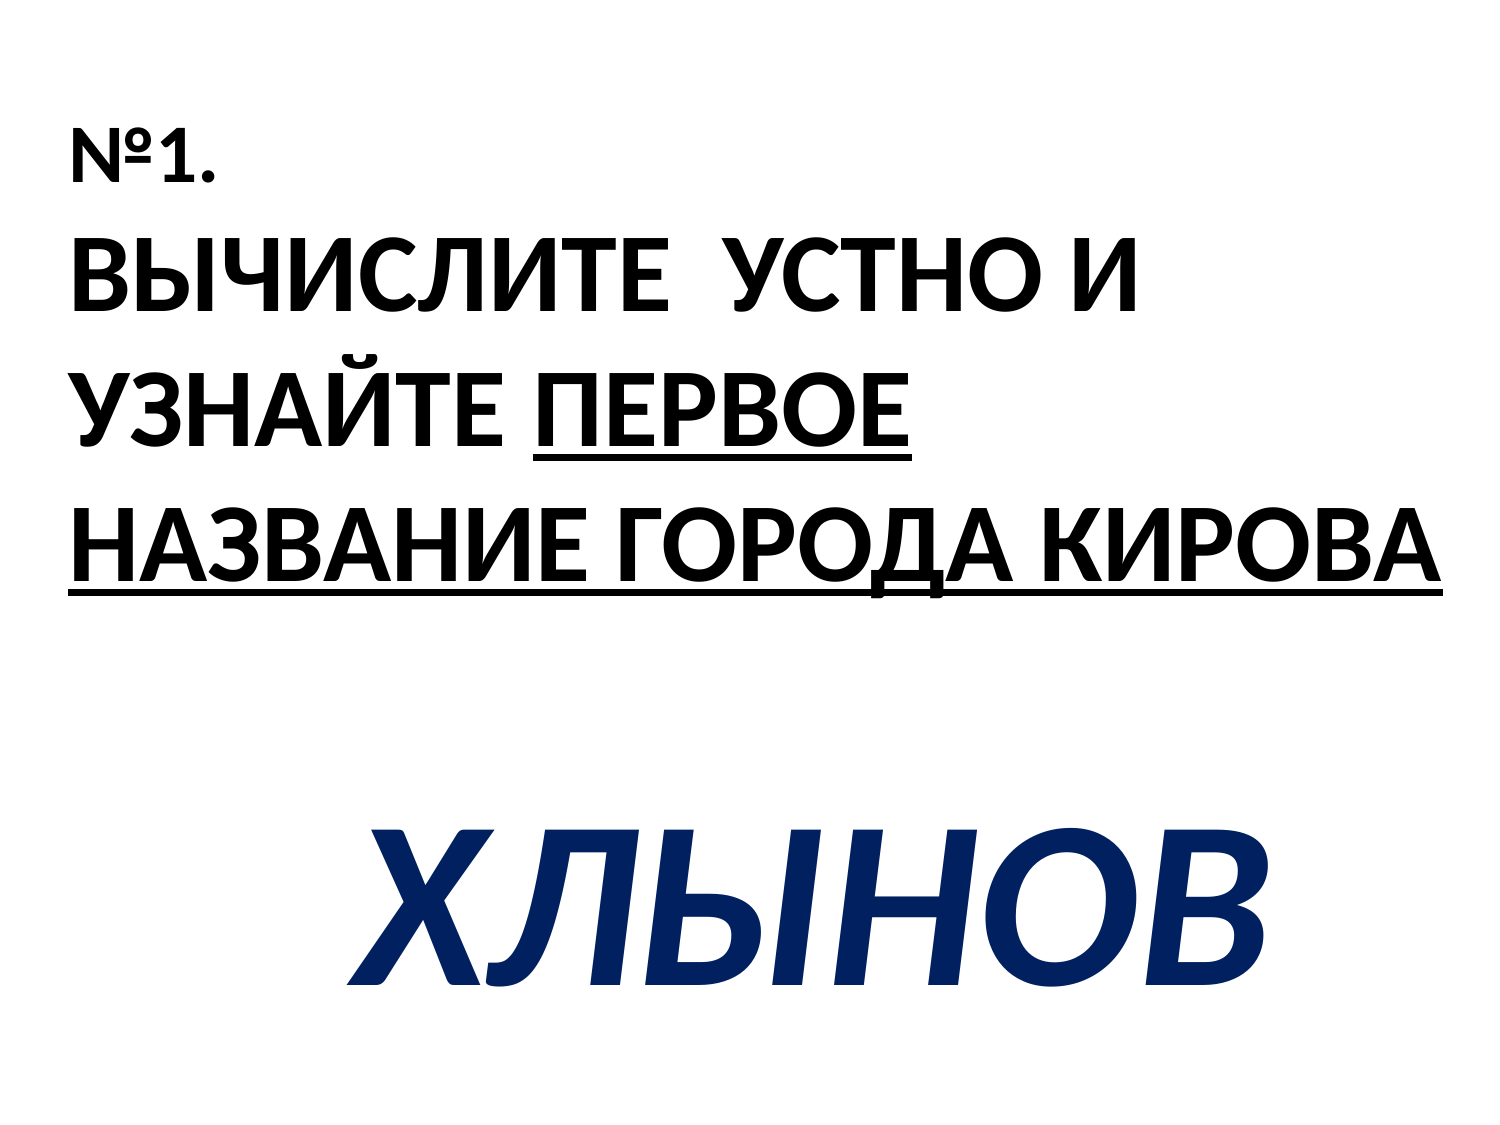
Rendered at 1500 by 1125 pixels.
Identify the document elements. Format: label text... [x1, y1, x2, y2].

title №1. ВЫЧИСЛИТЕ УСТНО И УЗНАЙТЕ ПЕРВОЕ НАЗВАНИЕ ГОРОДА КИРОВА [53, 93, 1466, 610]
list ХЛЫНОВ [199, 738, 1430, 1125]
